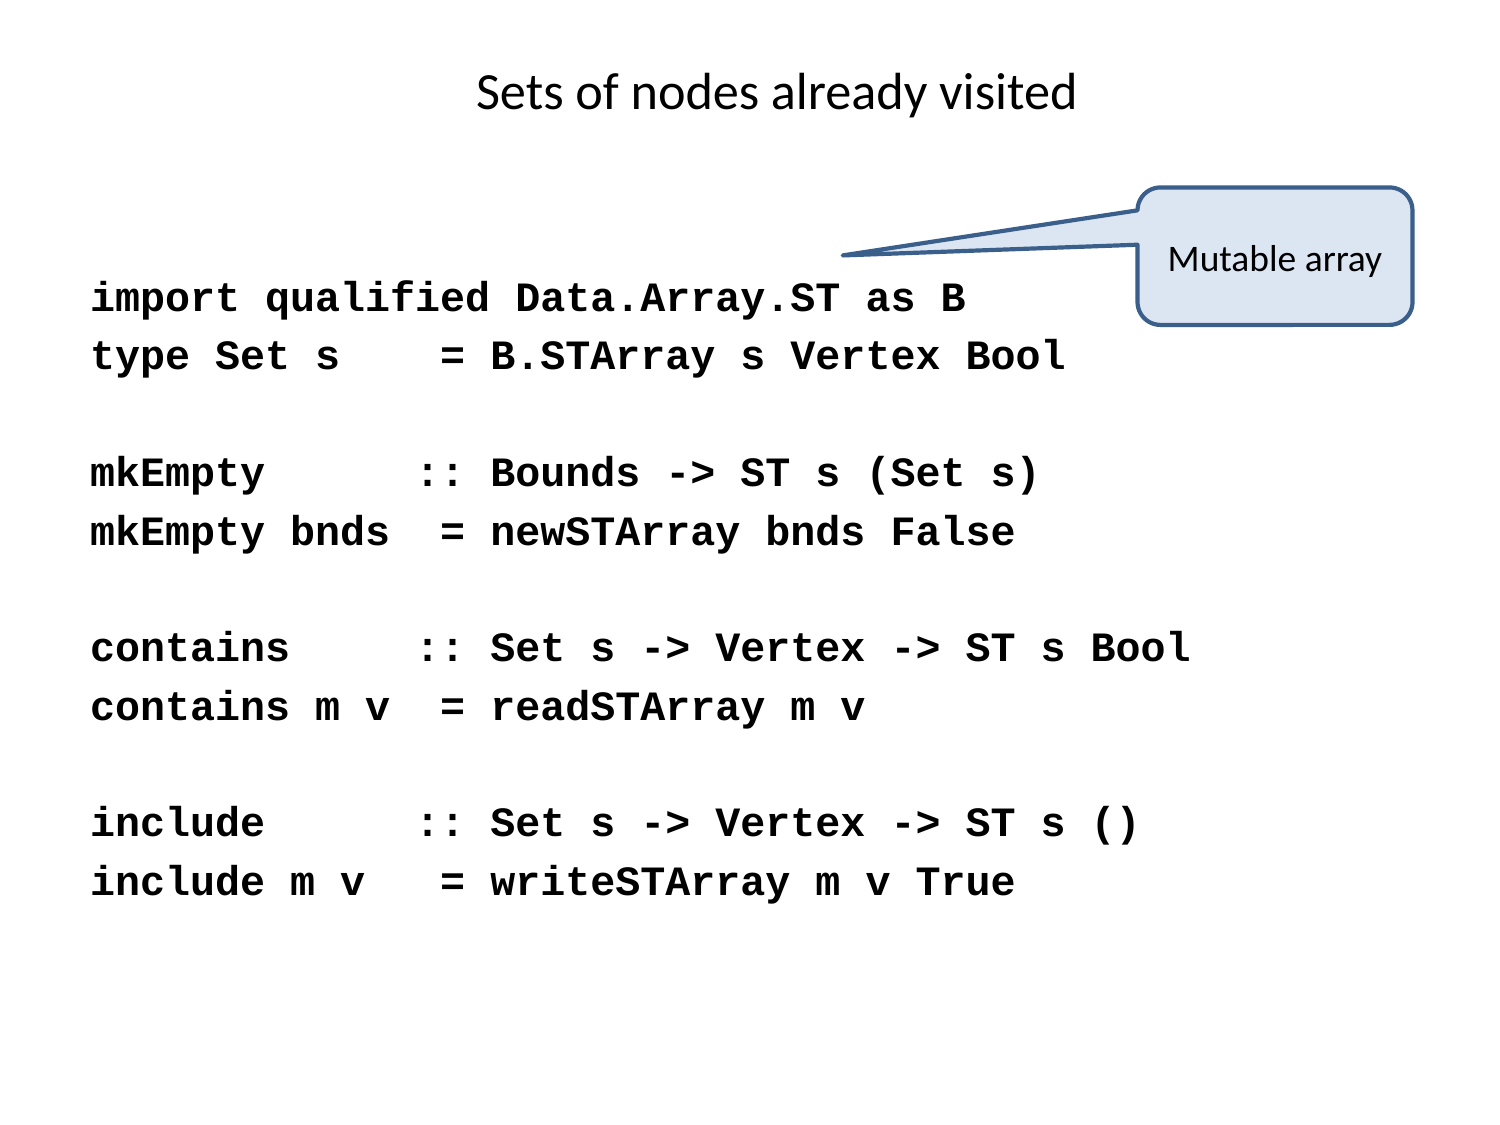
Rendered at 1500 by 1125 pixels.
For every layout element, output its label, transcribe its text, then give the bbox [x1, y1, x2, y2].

text_box Mutable array [840, 185, 1415, 328]
title Sets of nodes already visited [174, 49, 1380, 128]
list import qualified Data.Array.ST as B type Set s = B.STArray s Vertex Bool mkEmpty :: Bounds -> ST s (Set s) mkEmpty bnds = newSTArray bnds False contains :: Set s -> Vertex -> ST s Bool contains m v = readSTArray m v include :: Set s -> Vertex -> ST s () include m v = writeSTArray m v True [75, 262, 1425, 1005]
